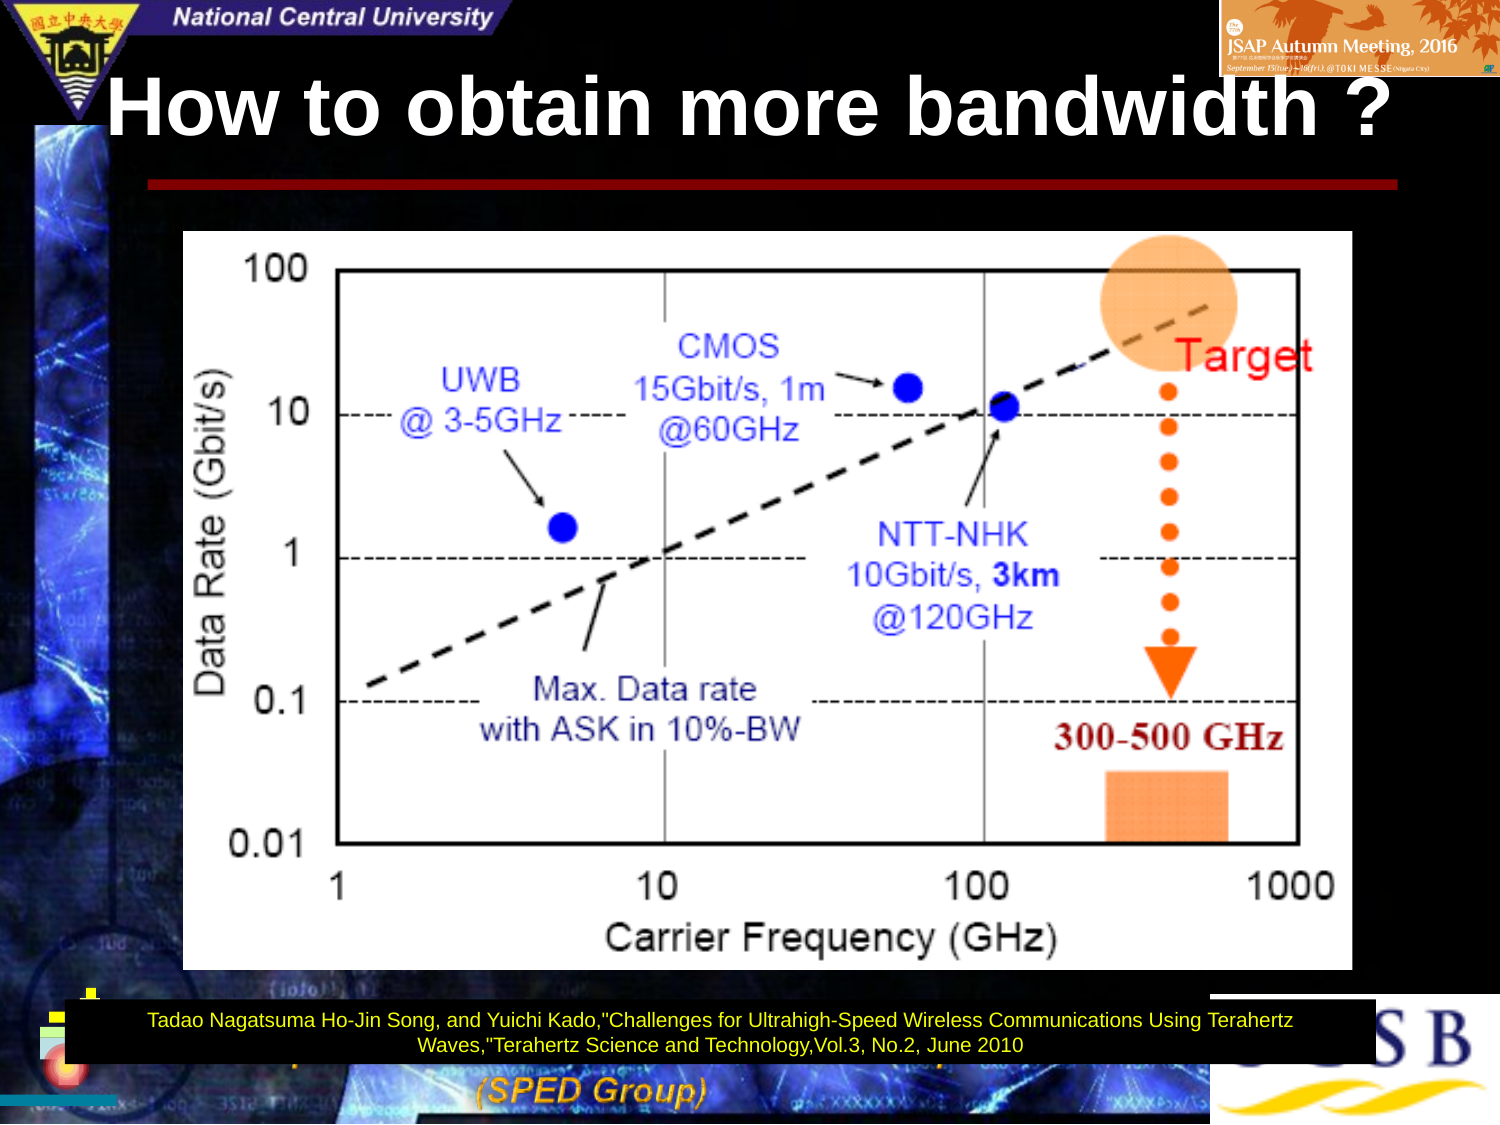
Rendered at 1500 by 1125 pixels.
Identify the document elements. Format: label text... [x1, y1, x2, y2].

picture [0, 0, 1500, 1125]
text_box Tadao Nagatsuma Ho-Jin Song, and Yuichi Kado,"Challenges for Ultrahigh-Speed Wireless Communications Using Terahertz Waves,"Terahertz Science and Technology,Vol.3, No.2, June 2010 [64, 999, 1376, 1065]
title How to obtain more bandwidth ? [75, 45, 1425, 233]
